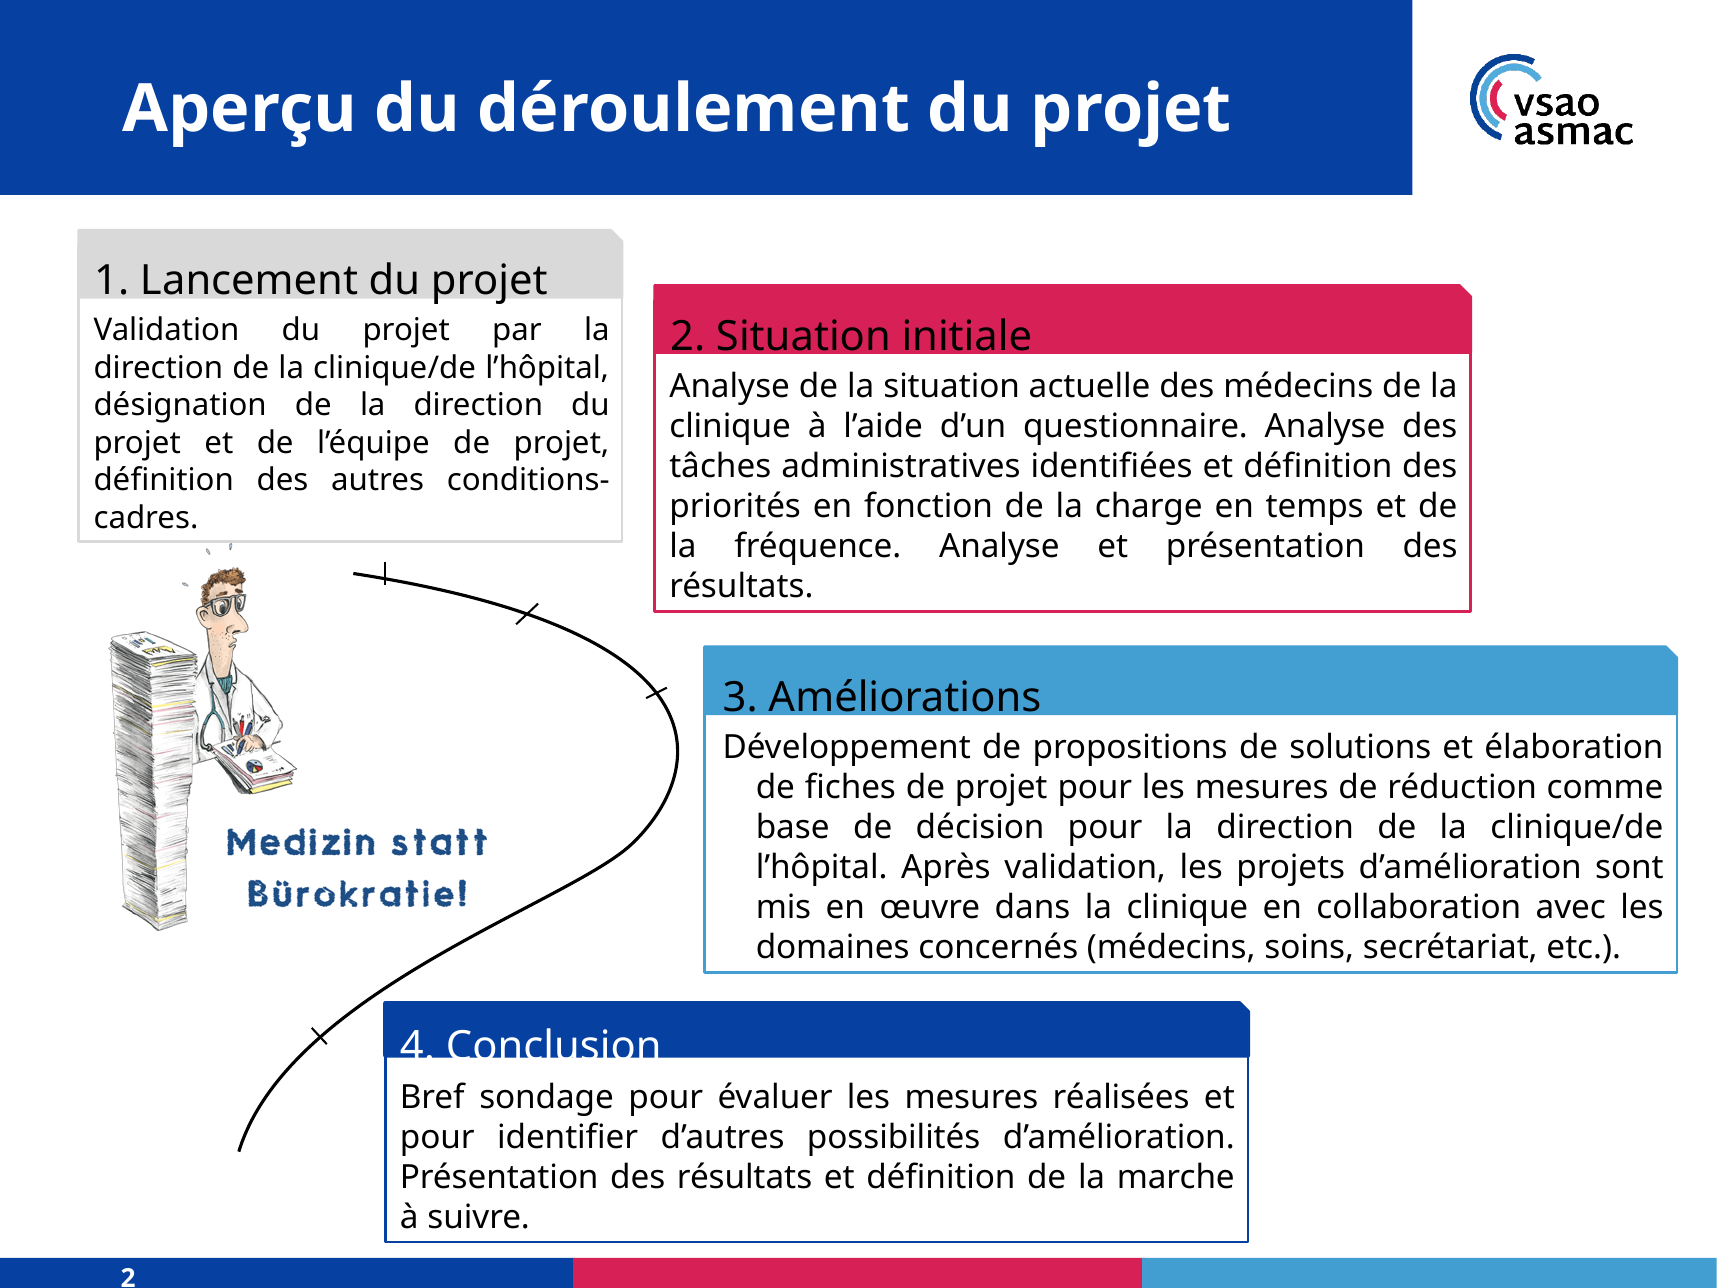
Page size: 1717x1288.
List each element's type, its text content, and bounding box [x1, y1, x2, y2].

title Aperçu du déroulement du projet [107, 57, 1610, 286]
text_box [238, 561, 678, 1152]
picture [1469, 53, 1633, 145]
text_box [704, 646, 1678, 977]
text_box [385, 1002, 1249, 1246]
picture [0, 535, 412, 954]
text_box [654, 285, 1471, 616]
text_box 1. Lancement du projet Validation du projet par la direction de la clinique/de l’hôpital, désignation de la direction du projet et de l’équipe de projet, définition des autres conditions-cadres. [78, 245, 622, 542]
text_box [76, 228, 107, 300]
